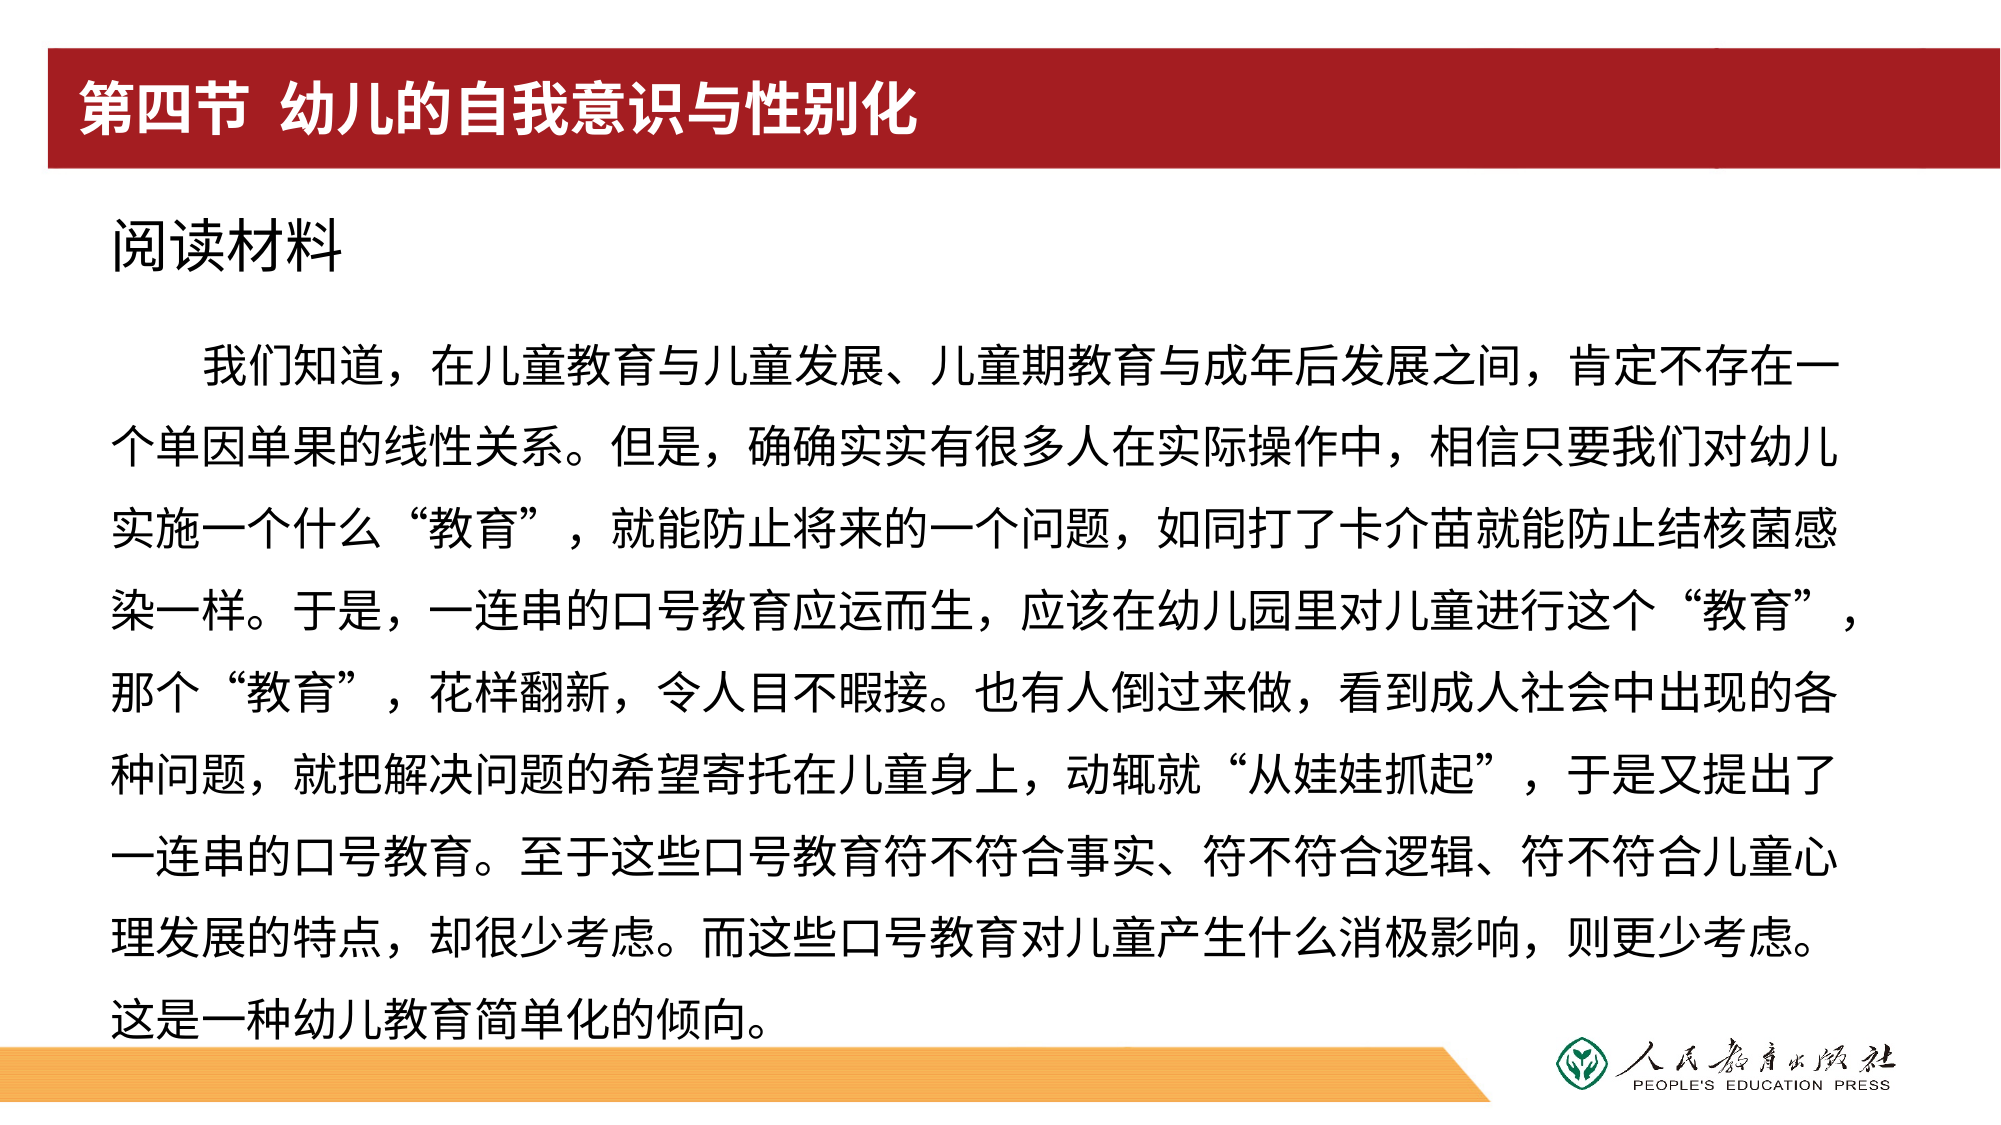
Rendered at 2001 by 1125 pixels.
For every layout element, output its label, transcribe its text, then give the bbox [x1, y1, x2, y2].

picture [0, 0, 2001, 1125]
list 我们知道，在儿童教育与儿童发展、儿童期教育与成年后发展之间，肯定不存在一个单因单果的线性关系。但是，确确实实有很多人在实际操作中，相信只要我们对幼儿实施一个什么“教育”，就能防止将来的一个问题，如同打了卡介苗就能防止结核菌感染一样。于是，一连串的口号教育应运而生，应该在幼儿园里对儿童进行这个“教育”，那个“教育”，花样翻新，令人目不暇接。也有人倒过来做，看到成人社会中出现的各种问题，就把解决问题的希望寄托在儿童身上，动辄就“从娃娃抓起”，于是又提出了一连串的口号教育。至于这些口号教育符不符合事实、符不符合逻辑、符不符合儿童心理发展的特点，却很少考虑。而这些口号教育对儿童产生什么消极影响，则更少考虑。这是一种幼儿教育简单化的倾向。 [95, 301, 1864, 1068]
list 阅读材料 [95, 209, 1794, 338]
title 第四节 幼儿的自我意识与性别化 [62, 57, 1788, 167]
